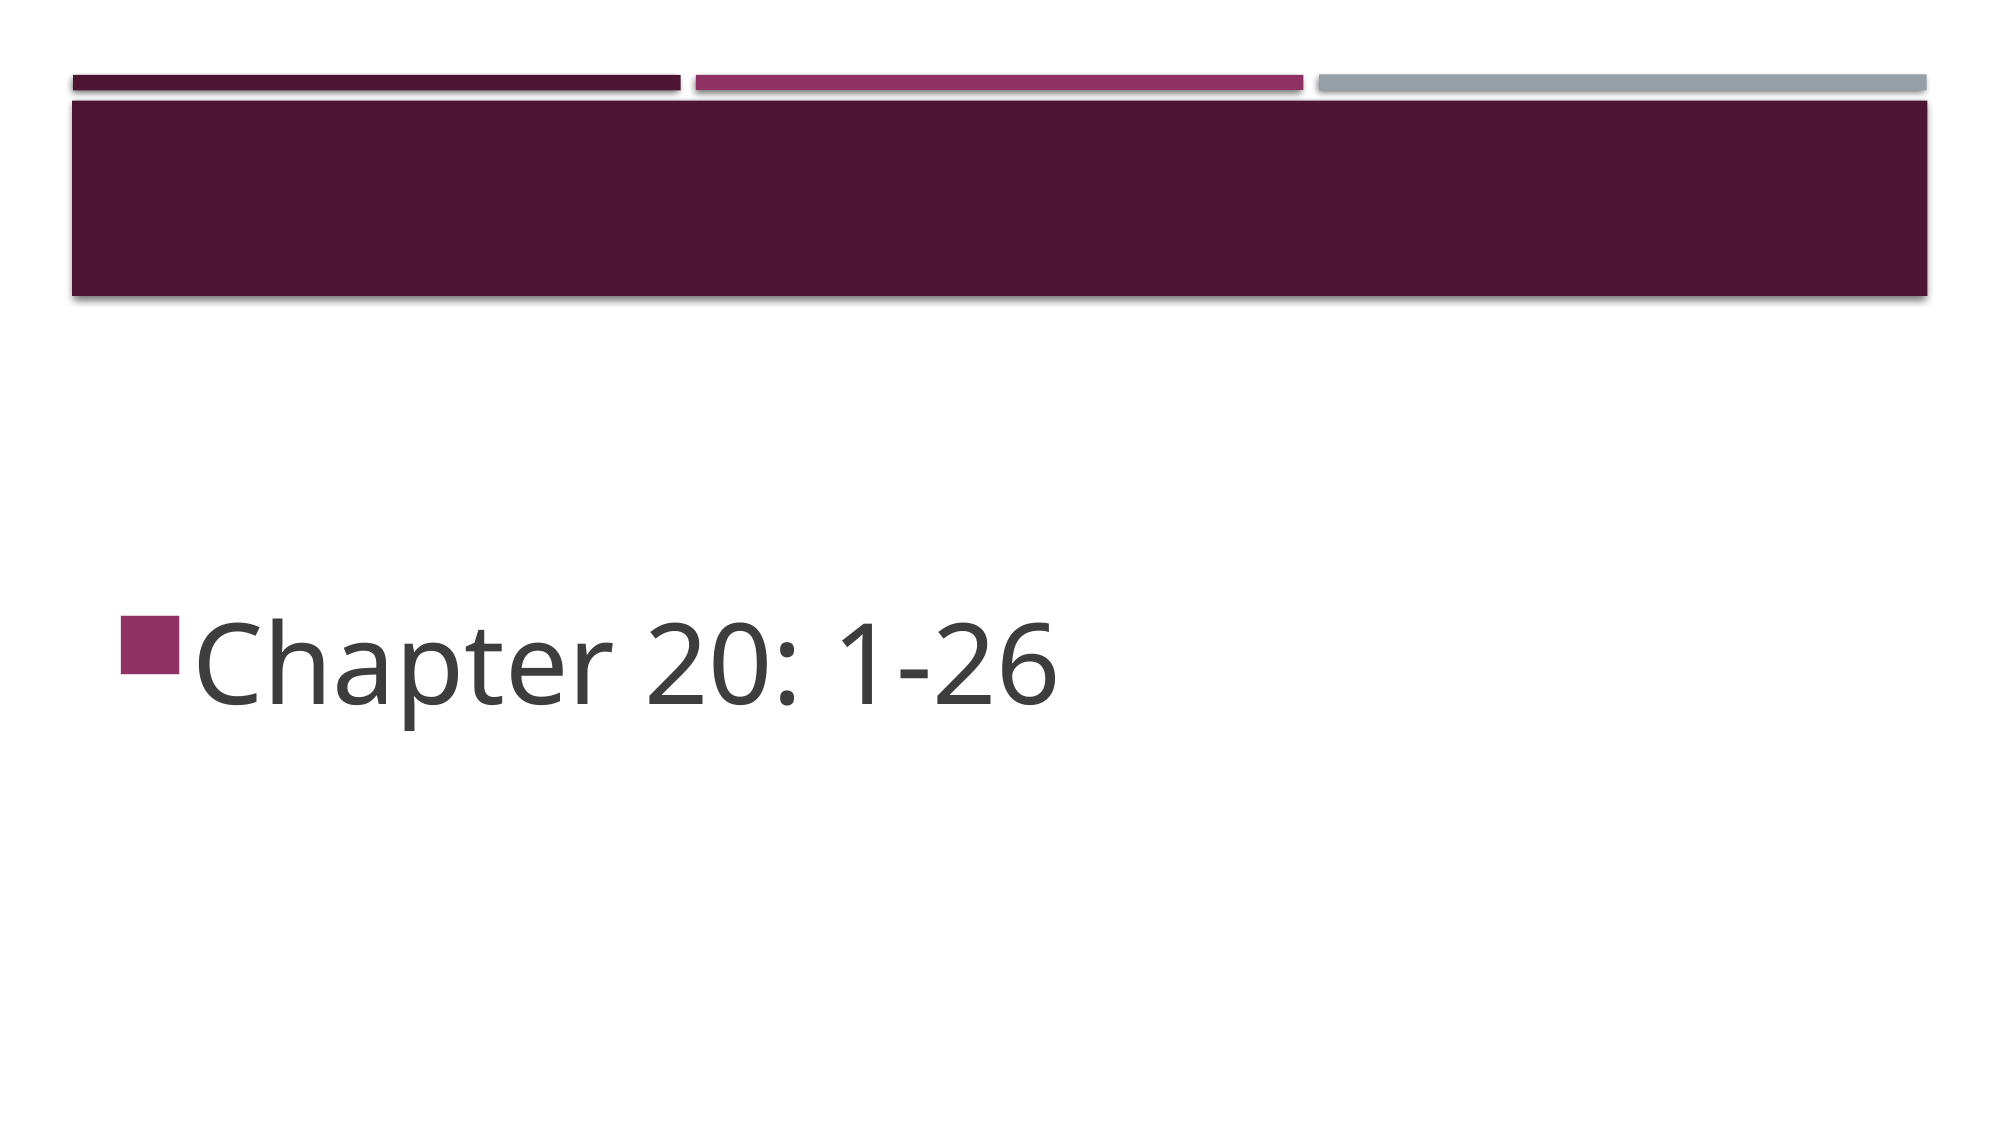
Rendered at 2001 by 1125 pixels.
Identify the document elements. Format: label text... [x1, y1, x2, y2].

list Chapter 20: 1-26 [95, 357, 1905, 962]
